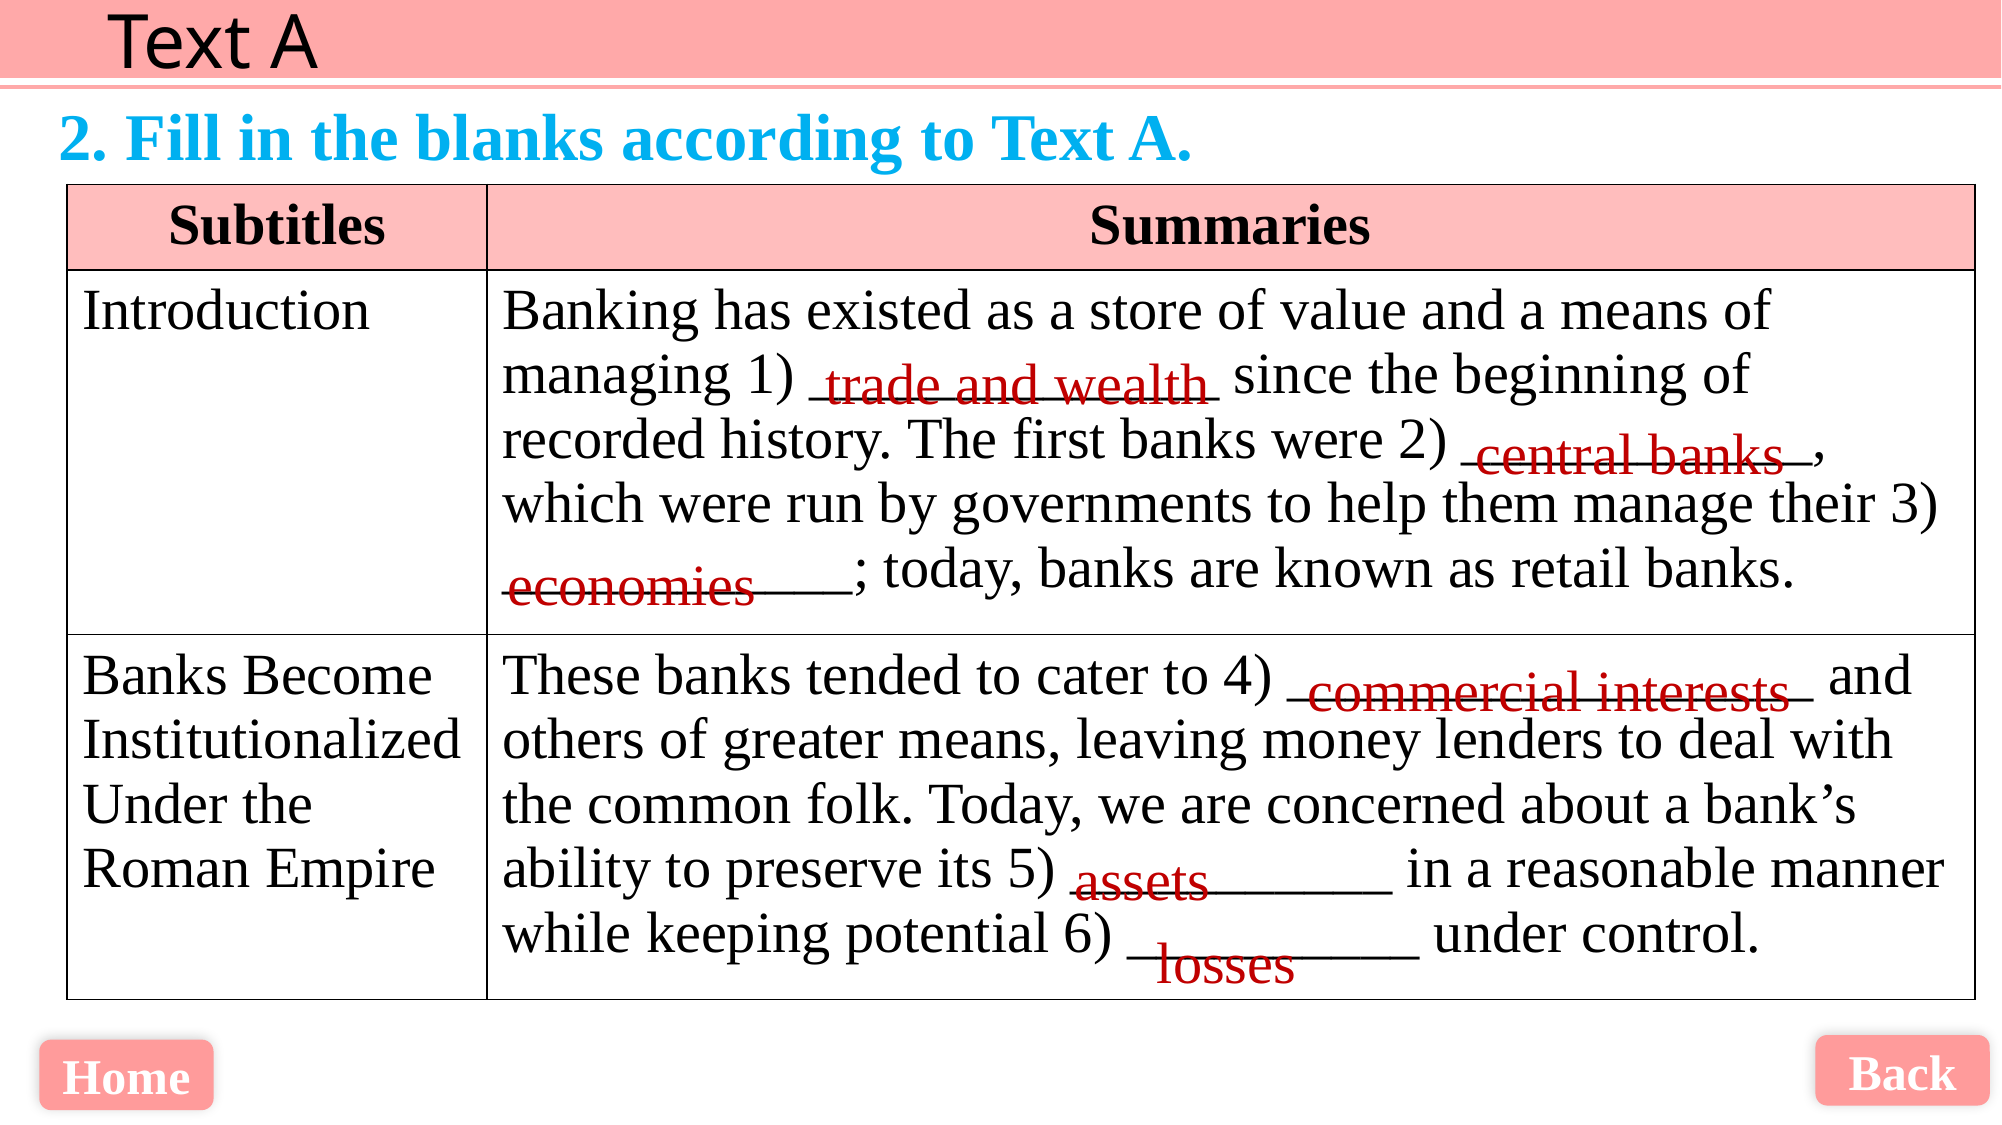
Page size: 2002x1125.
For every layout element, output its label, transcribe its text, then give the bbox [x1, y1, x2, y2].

text_box assets [1059, 834, 1455, 920]
text_box commercial interests [1293, 645, 1857, 731]
text_box Back [1813, 1033, 1992, 1108]
table_cell Banks Become Institutionalized Under the Roman Empire [68, 635, 486, 999]
text_box central banks [1461, 409, 1857, 494]
table_cell Banking has existed as a store of value and a means of managing 1) ______________ since the beginning of recorded history. The first banks were 2) ____________, which were run by governments to help them manage their 3) ____________; today, banks are known as retail banks. [488, 271, 1974, 634]
text_box trade and wealth [810, 338, 1261, 424]
table_cell These banks tended to cater to 4) __________________ and others of greater means, leaving money lenders to deal with the common folk. Today, we are concerned about a bank’s ability to preserve its 5) ___________ in a reasonable manner while keeping potential 6) __________ under control. [488, 635, 1974, 999]
text_box economies [492, 539, 888, 624]
table_header Subtitles [68, 185, 486, 269]
table_header Summaries [488, 185, 1974, 269]
table_cell Introduction [68, 271, 486, 634]
text_box losses [1142, 917, 1409, 1002]
text_box 2. Fill in the blanks according to Text A. [43, 101, 1909, 181]
